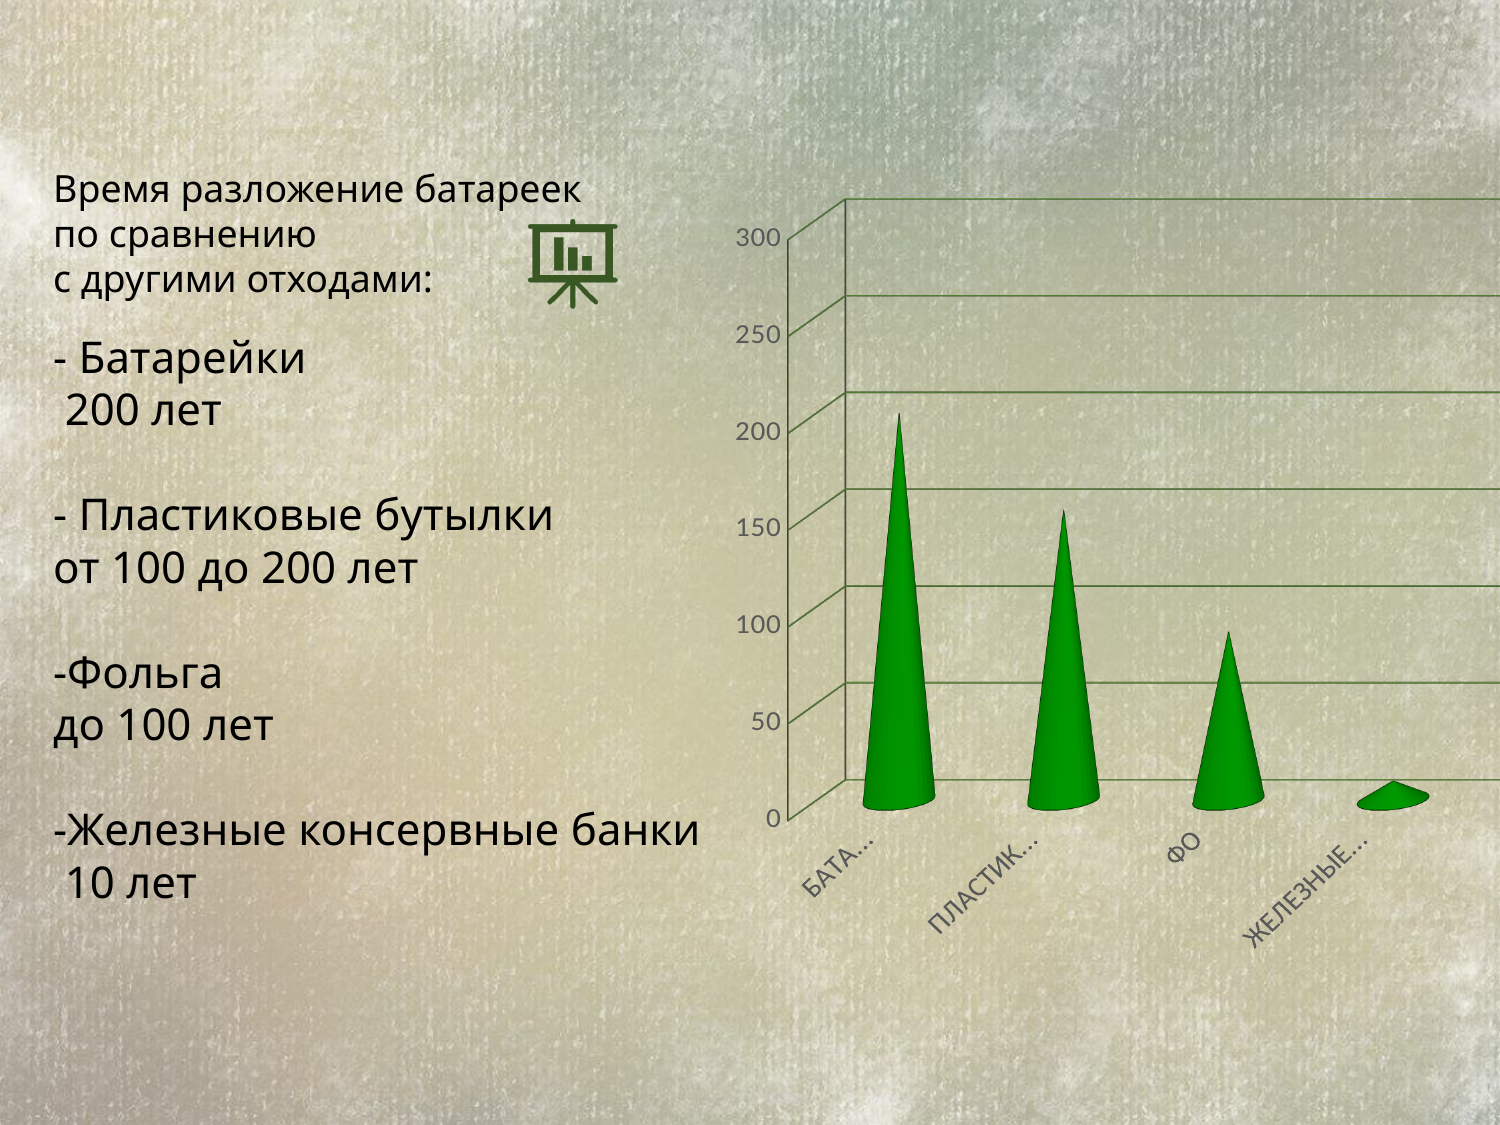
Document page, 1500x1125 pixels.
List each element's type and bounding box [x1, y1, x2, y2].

chart [703, 171, 1500, 955]
picture [0, 0, 1500, 1125]
